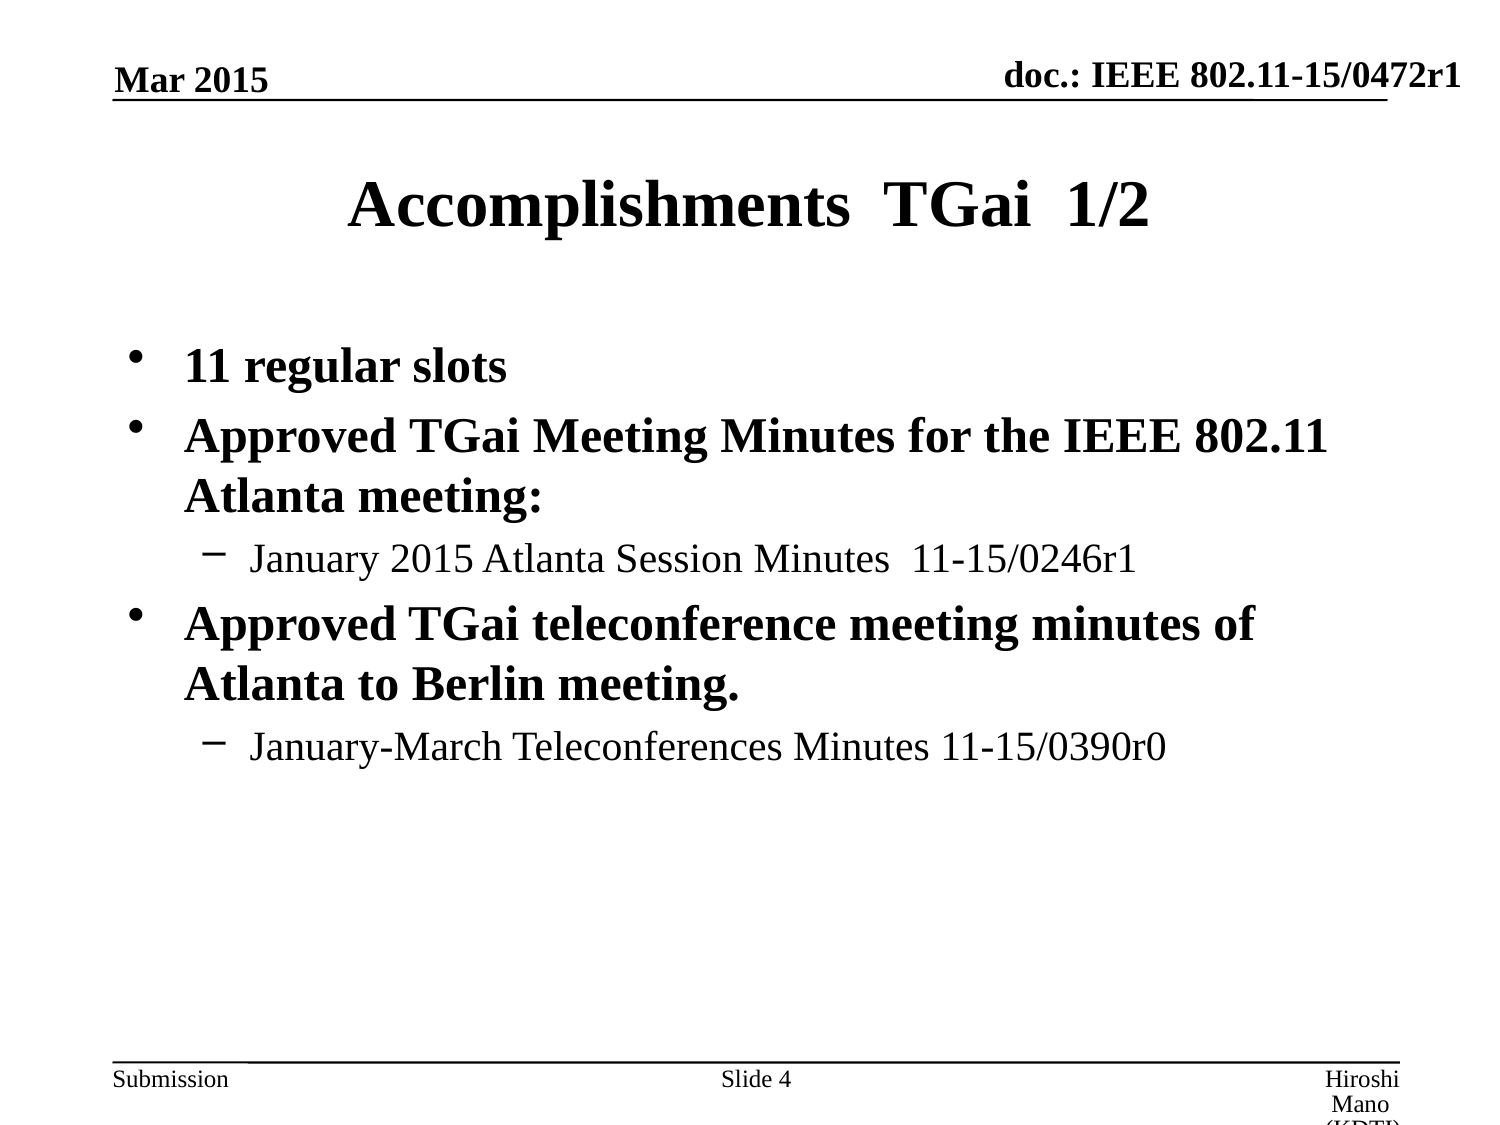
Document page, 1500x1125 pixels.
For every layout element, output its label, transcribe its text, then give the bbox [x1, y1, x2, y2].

footer Hiroshi Mano (KDTI) [1324, 1061, 1402, 1093]
slide_number Slide 4 [712, 1061, 800, 1093]
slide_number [114, 54, 274, 101]
title Accomplishments TGai 1/2 [112, 112, 1388, 288]
list 11 regular slots Approved TGai Meeting Minutes for the IEEE 802.11 Atlanta meeting: January 2015 Atlanta Session Minutes 11-15/0246r1 Approved TGai teleconference meeting minutes of Atlanta to Berlin meeting. January-March Teleconferences Minutes 11-15/0390r0 [112, 324, 1438, 1038]
